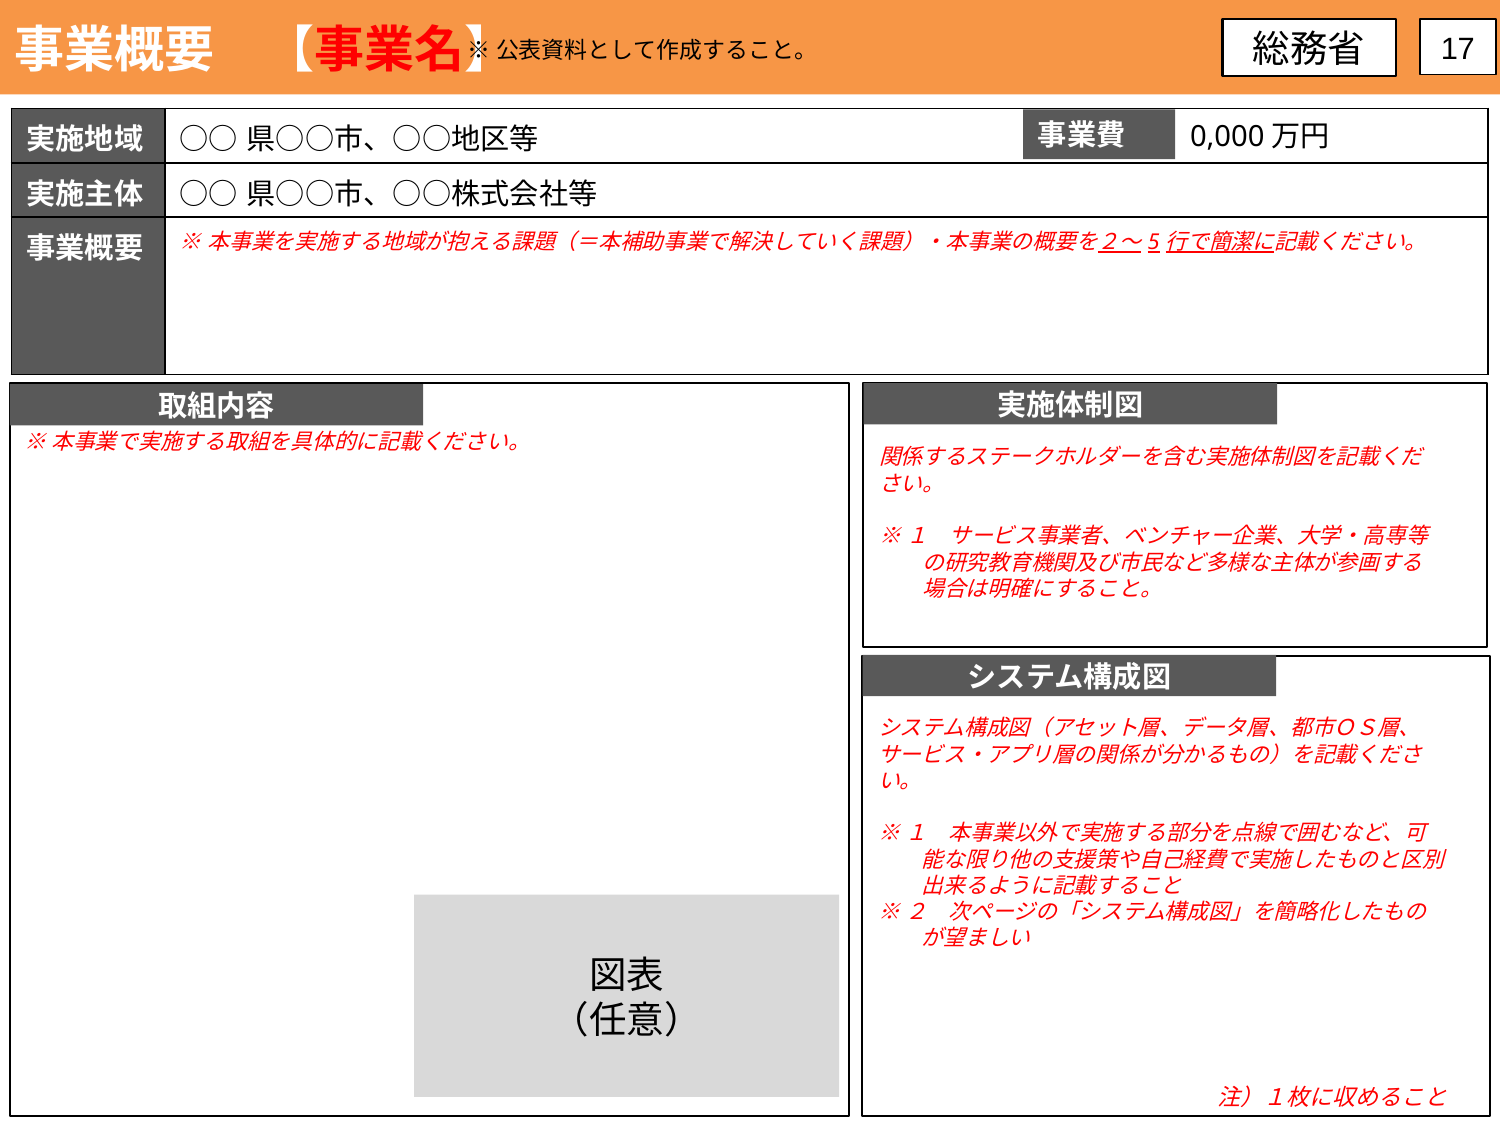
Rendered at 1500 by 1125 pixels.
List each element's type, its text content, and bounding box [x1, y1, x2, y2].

text_box 17 [1418, 17, 1498, 77]
text_box 事業概要 【事業名】 [0, 0, 1500, 95]
text_box [8, 381, 851, 420]
text_box 関係するステークホルダーを含む実施体制図を記載ください。 ※１ サービス事業者、ベンチャー企業、大学・高専等の研究教育機関及び市民など多様な主体が参画する場合は明確にすること。 [864, 435, 1458, 608]
text_box [860, 654, 1492, 1118]
table_cell 実施主体 [12, 164, 164, 216]
text_box システム構成図（アセット層、データ層、都市ＯＳ層、サービス・アプリ層の関係が分かるもの）を記載ください。 ※１ 本事業以外で実施する部分を点線で囲むなど、可能な限り他の支援策や自己経費で実施したものと区別出来るように記載すること ※２ 次ページの「システム構成図」を簡略化したものが望ましい [863, 706, 1463, 958]
text_box ※本事業で実施する取組を具体的に記載ください。 [9, 420, 903, 462]
table_header ○○県○○市、○○地区等 [166, 109, 1020, 162]
text_box 総務省 [1220, 17, 1398, 78]
text_box [8, 427, 851, 1118]
table_cell ○○県○○市、○○株式会社等 [166, 164, 1487, 216]
text_box 実施体制図 [862, 381, 1279, 427]
table_header 実施地域 [12, 109, 164, 162]
text_box [861, 381, 1489, 649]
table_cell ※本事業を実施する地域が抱える課題（＝本補助事業で解決していく課題）・本事業の概要を２～5行で簡潔に記載ください。 [166, 218, 1487, 374]
text_box 取組内容 [8, 382, 425, 427]
text_box [1489, 136, 1500, 179]
text_box システム構成図 [861, 653, 1278, 698]
text_box ※公表資料として作成すること。 [452, 28, 832, 71]
table_cell 事業概要 [12, 218, 164, 374]
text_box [1022, 109, 1487, 161]
text_box 図表 （任意） [412, 893, 841, 1099]
